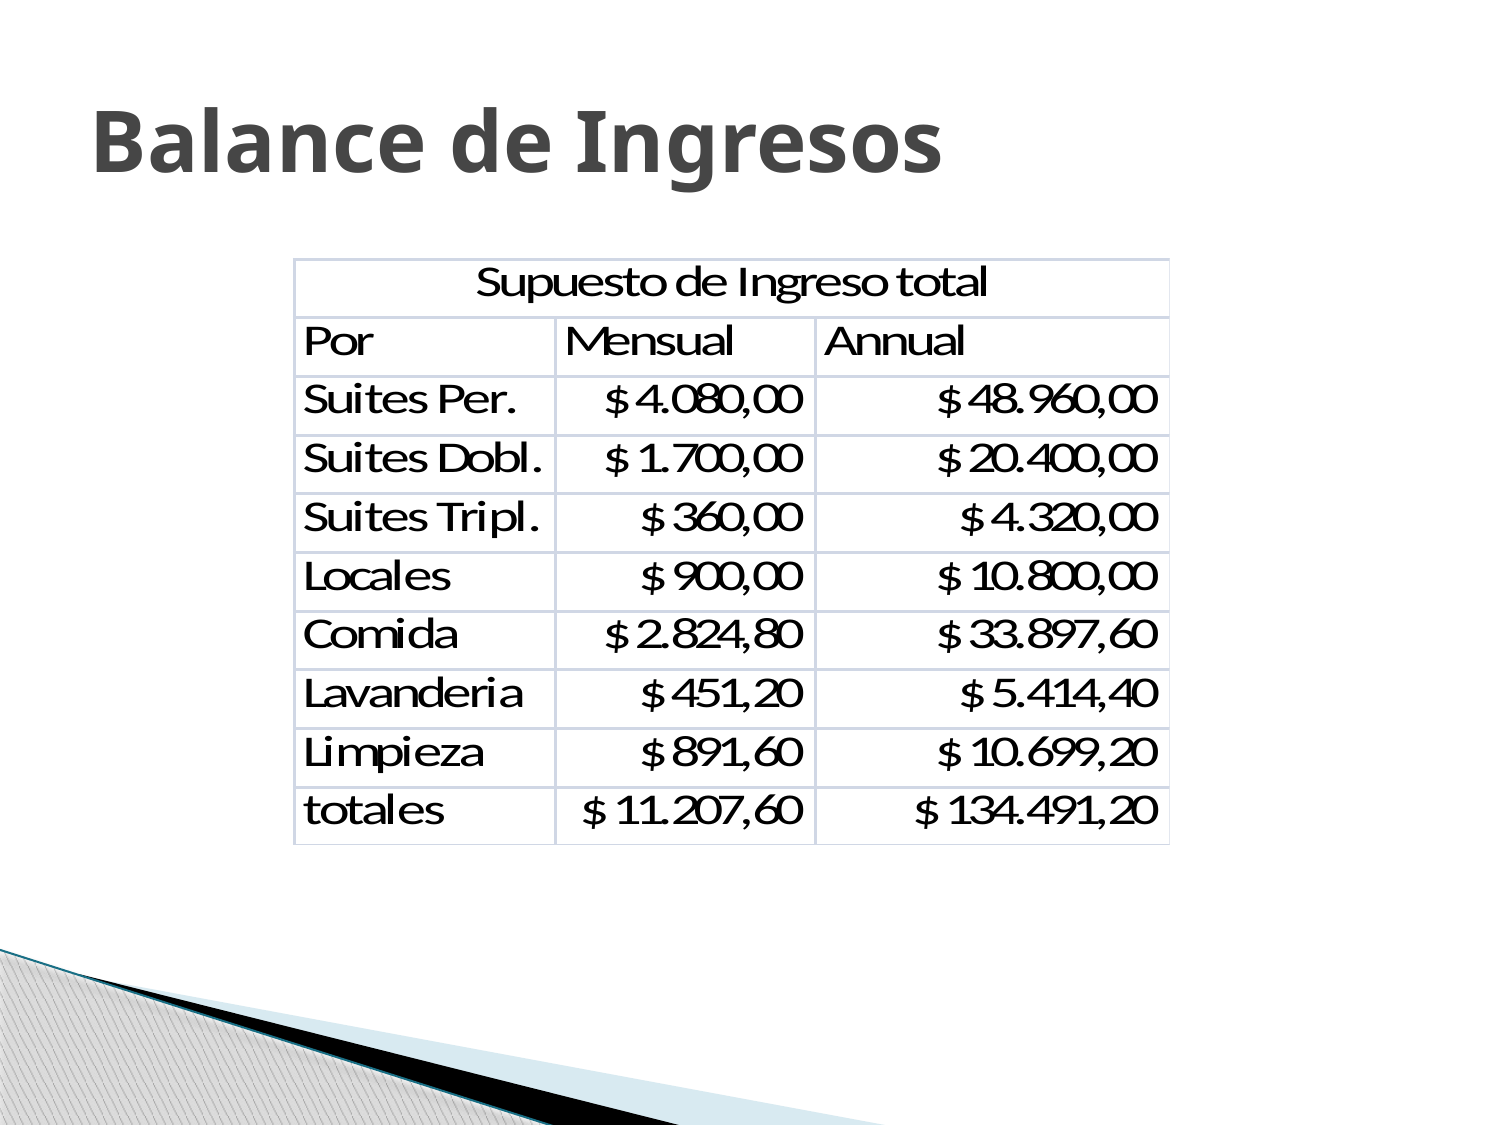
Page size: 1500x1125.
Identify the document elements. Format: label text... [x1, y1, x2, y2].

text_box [292, 257, 1173, 848]
title Balance de Ingresos [75, 45, 1425, 233]
